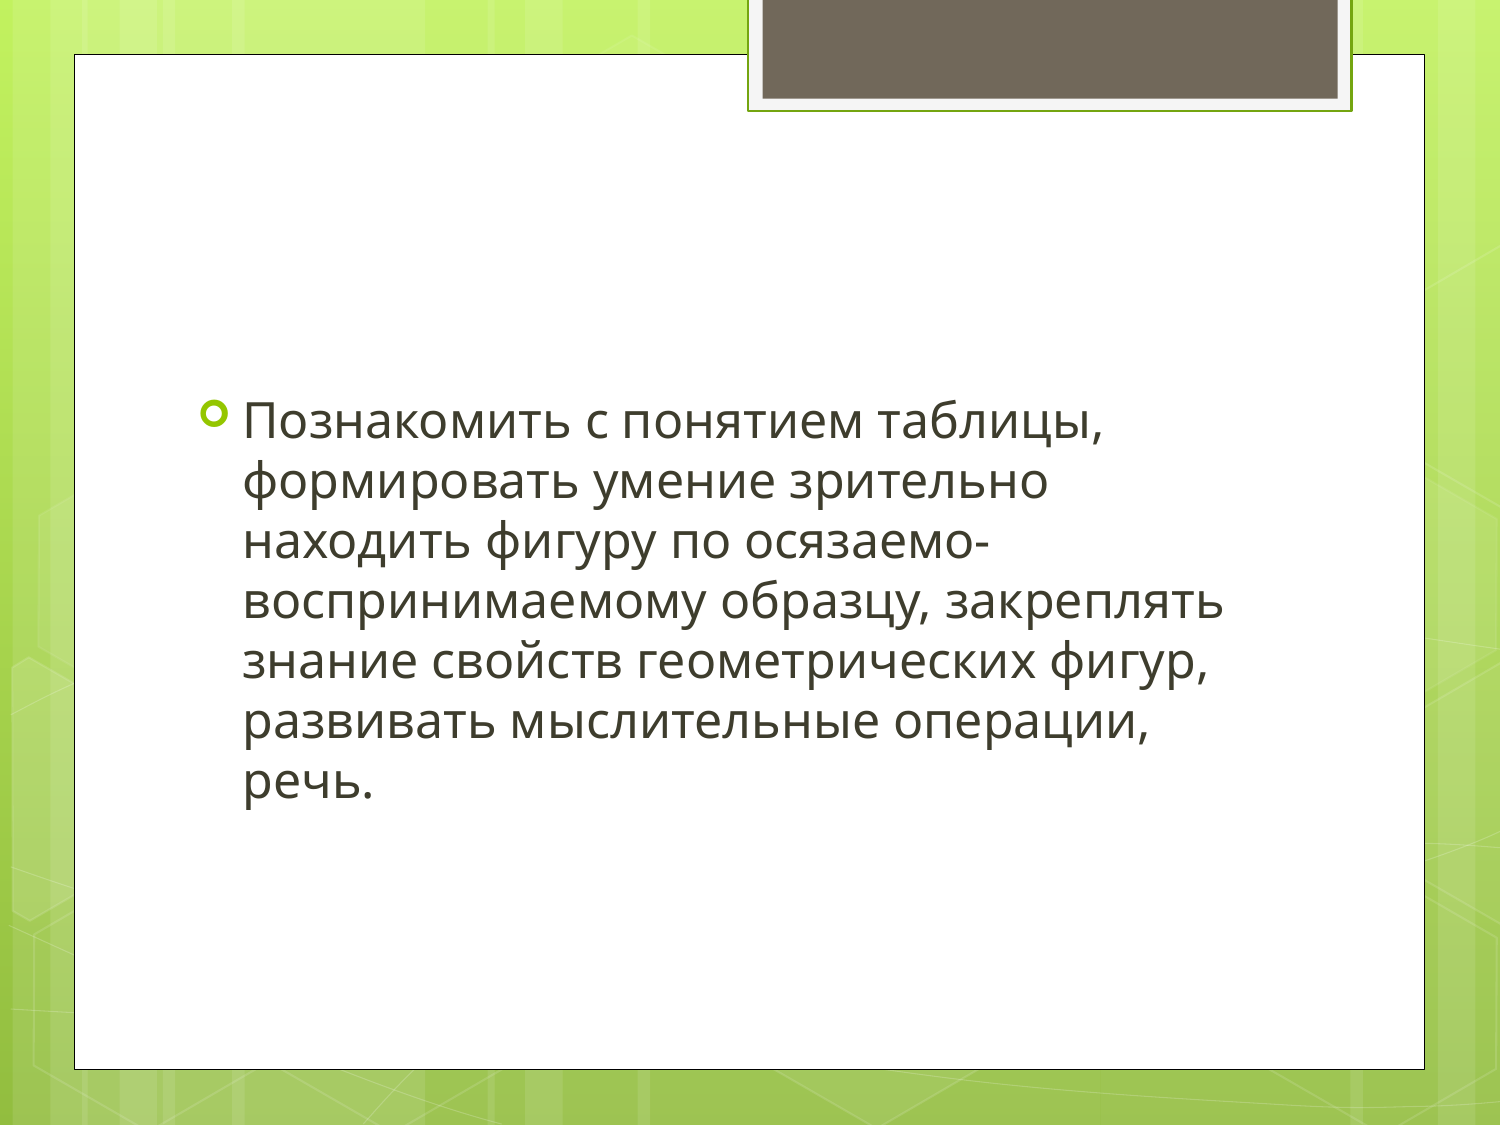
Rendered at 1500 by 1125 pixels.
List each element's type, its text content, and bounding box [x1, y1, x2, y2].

list Познакомить с понятием таблицы, формировать умение зрительно находить фигуру по осязаемо-воспринимаемому образцу, закреплять знание свойств геометрических фигур, развивать мыслительные операции, речь. [171, 381, 1283, 957]
